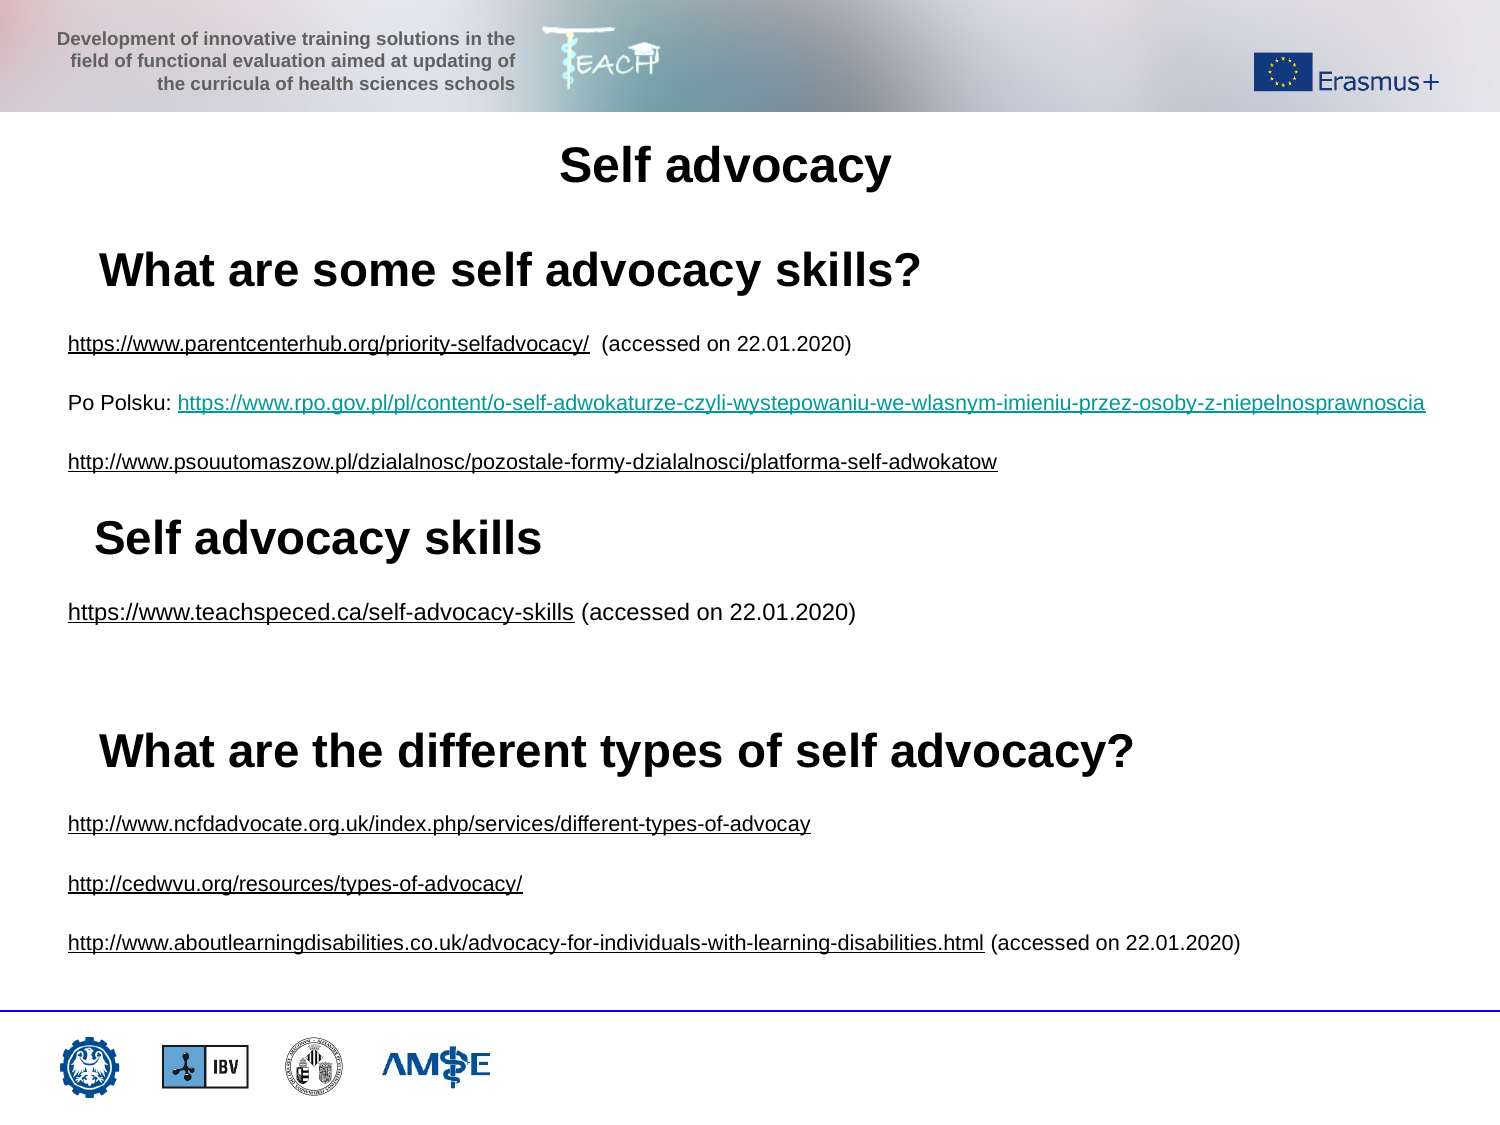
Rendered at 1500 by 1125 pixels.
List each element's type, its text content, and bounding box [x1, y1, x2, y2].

picture [284, 1036, 344, 1097]
text_box Self advocacy [64, 125, 1388, 207]
text_box What are some self advocacy skills? https://www.parentcenterhub.org/priority-selfadvocacy/ (accessed on 22.01.2020) Po Polsku: https://www.rpo.gov.pl/pl/content/o-self-adwokaturze-czyli-wystepowaniu-we-wlasnym-imieniu-przez-osoby-z-niepelnosprawnoscia http://www.psouutomaszow.pl/dzialalnosc/pozostale-formy-dzialalnosci/platforma-self-adwokatow Self advocacy skills https://www.teachspeced.ca/self-advocacy-skills (accessed on 22.01.2020) What are the different types of self advocacy? http://www.ncfdadvocate.org.uk/index.php/services/different-types-of-advocay http://cedwvu.org/resources/types-of-advocacy/ http://www.aboutlearningdisabilities.co.uk/advocacy-for-individuals-with-learning-disabilities.html (accessed on 22.01.2020) [53, 231, 1447, 965]
picture [161, 1044, 249, 1089]
picture [0, 0, 1500, 112]
picture [53, 1035, 126, 1099]
picture [379, 1044, 491, 1089]
